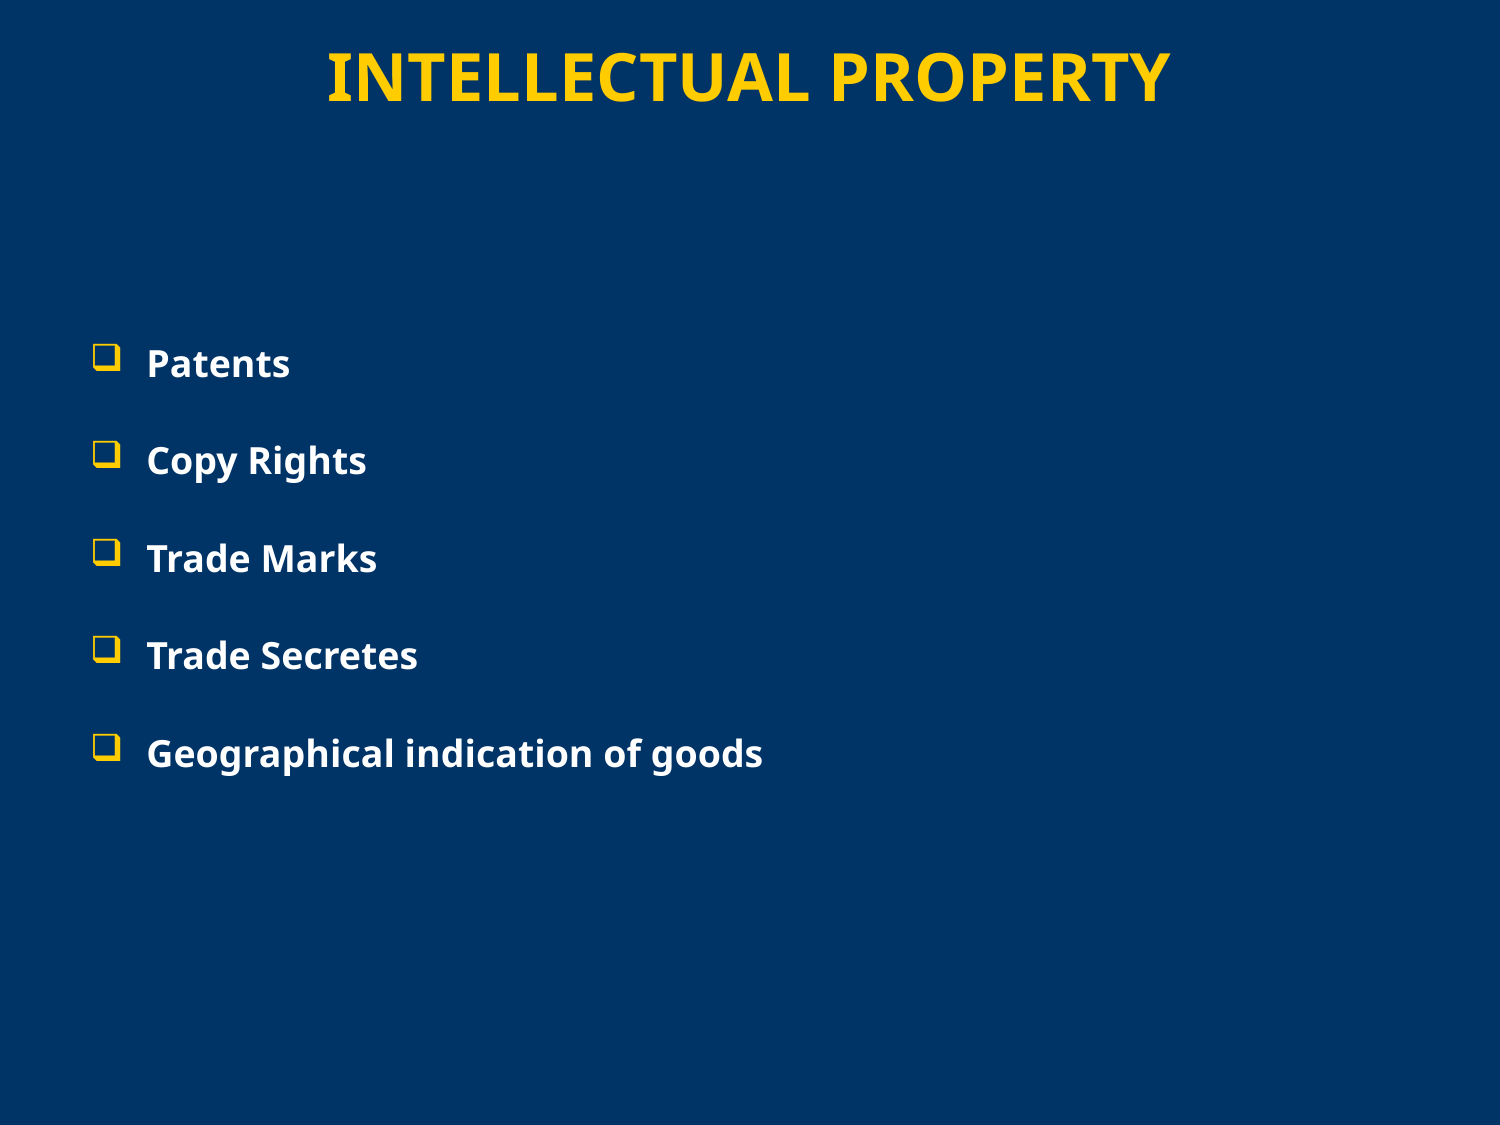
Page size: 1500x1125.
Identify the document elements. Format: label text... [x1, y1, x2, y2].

list Patents Copy Rights Trade Marks Trade Secretes Geographical indication of goods [74, 174, 1426, 1006]
title INTELLECTUAL PROPERTY [74, 0, 1426, 151]
